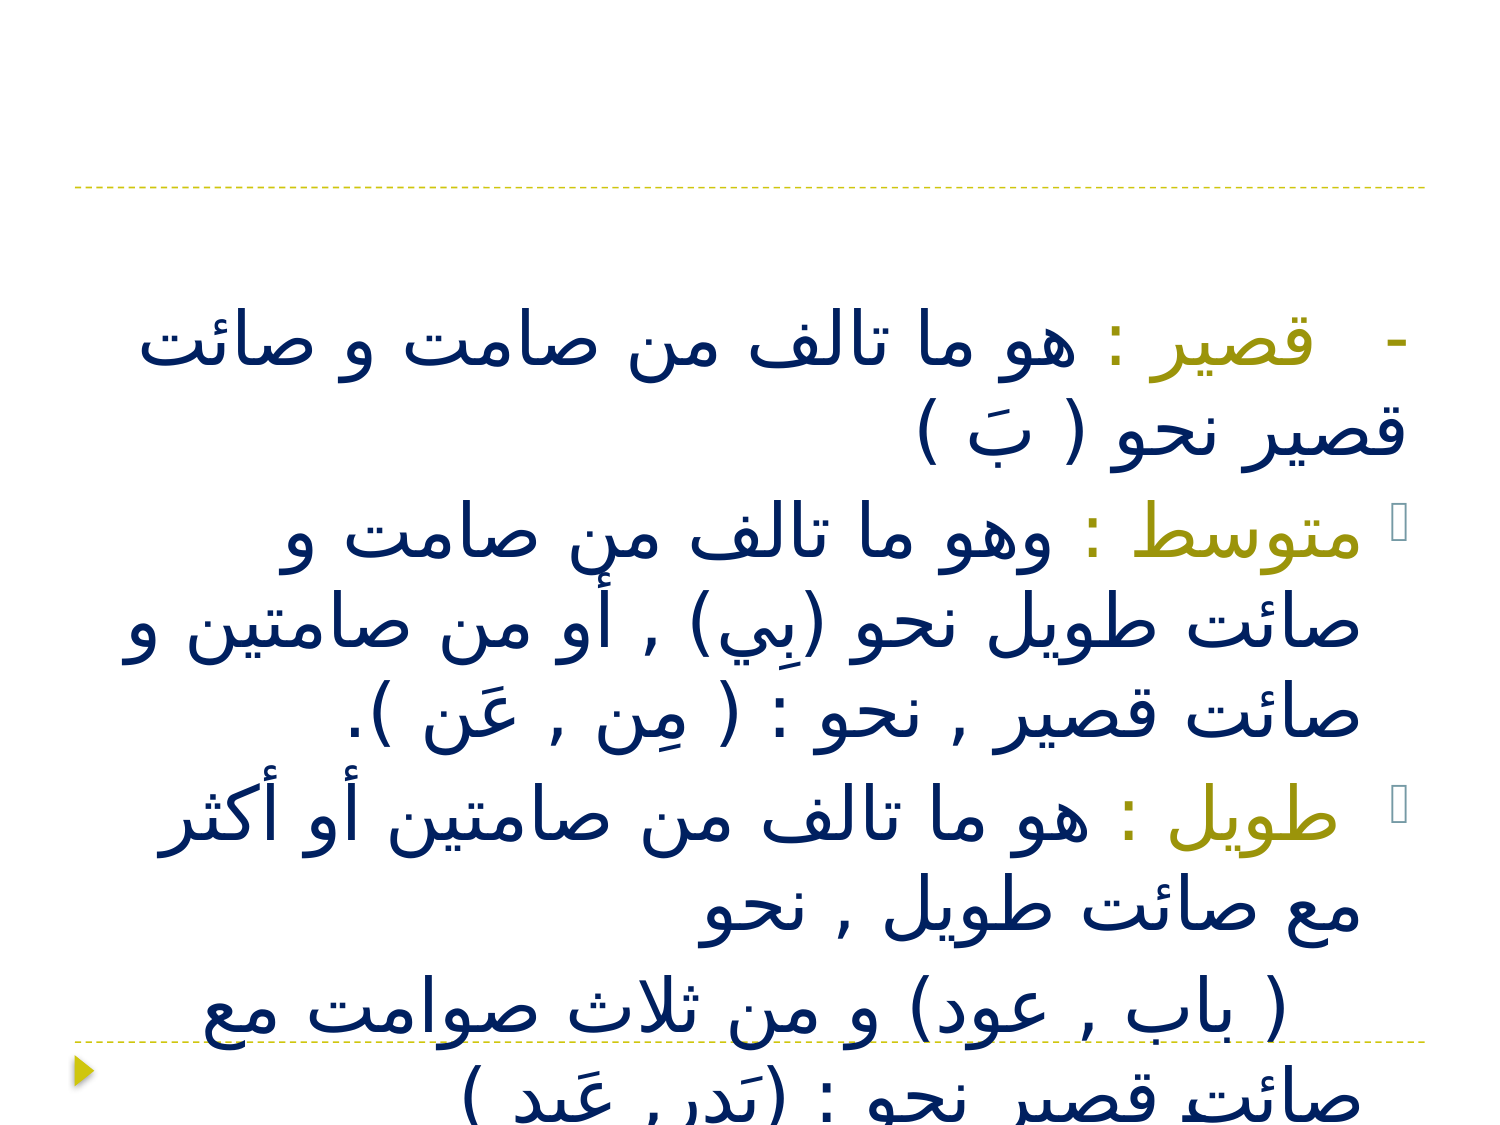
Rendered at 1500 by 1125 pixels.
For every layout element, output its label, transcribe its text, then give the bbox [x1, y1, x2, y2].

list - قصير : هو ما تالف من صامت و صائت قصير نحو ( بَ ) متوسط : وهو ما تالف من صامت و صائت طويل نحو (بِي) , أو من صامتين و صائت قصير , نحو : ( مِن , عَن ). طويل : هو ما تالف من صامتين أو أكثر مع صائت طويل , نحو ( باب , عود) و من ثلاث صوامت مع صائت قصير نحو : (بَدر, عَبد ) [75, 200, 1425, 1010]
